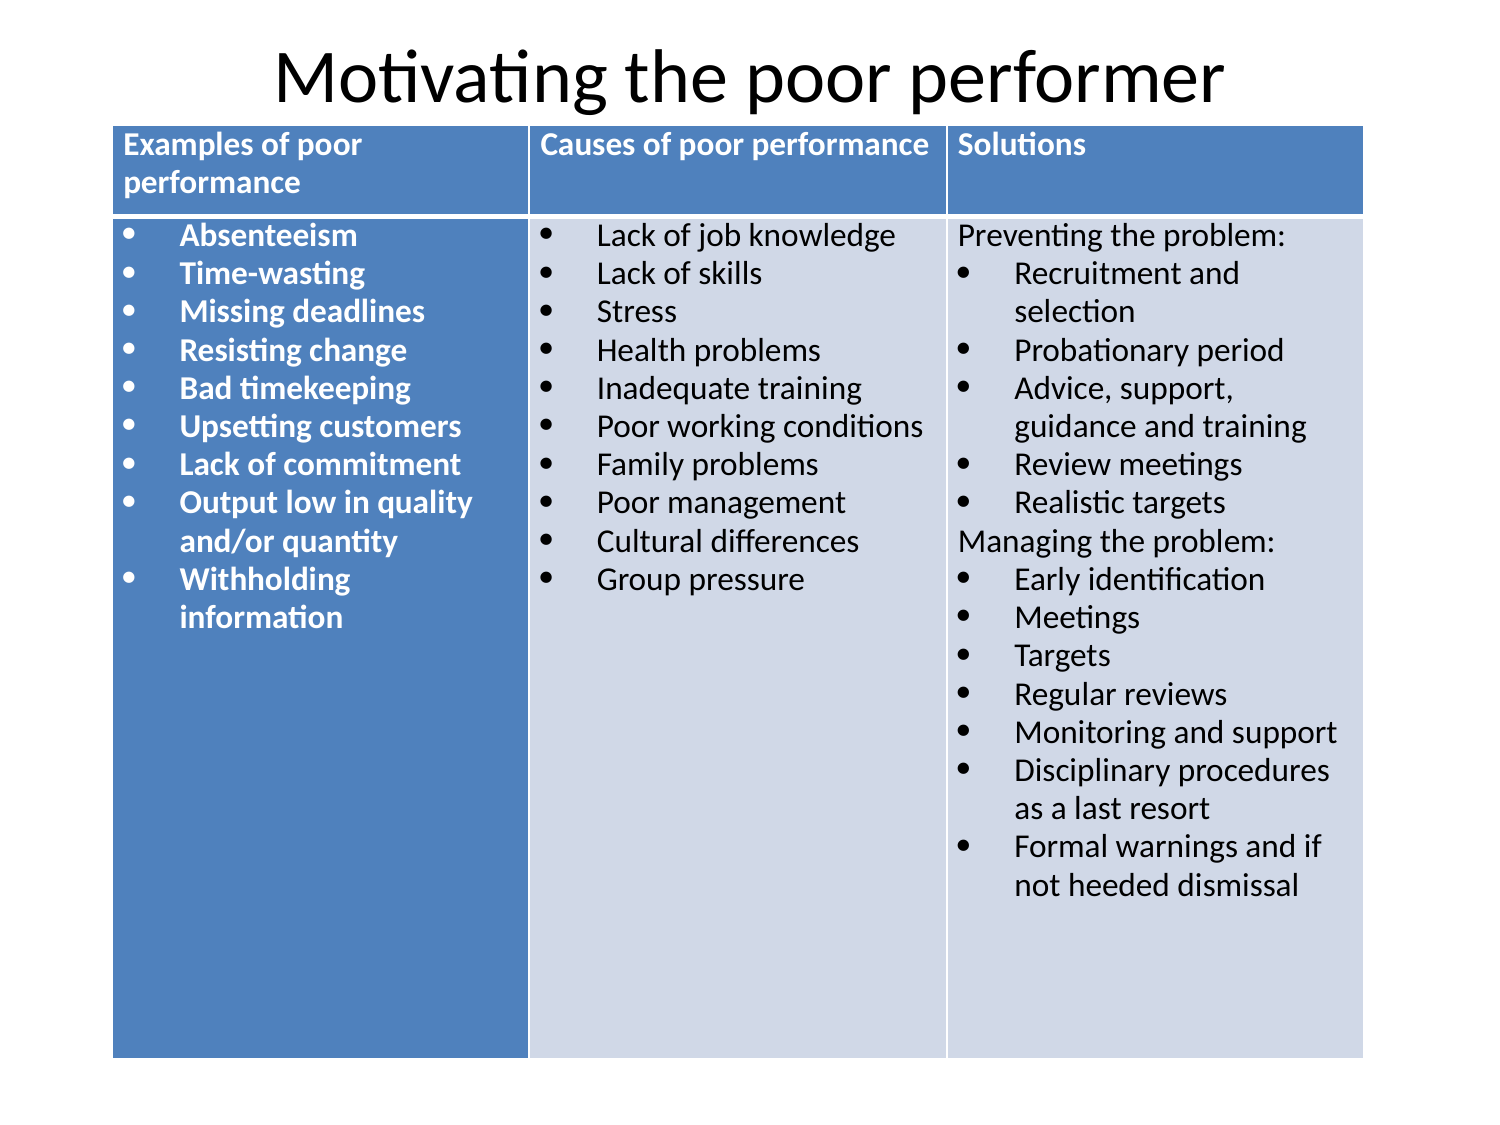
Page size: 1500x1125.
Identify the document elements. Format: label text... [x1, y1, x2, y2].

table_cell Preventing the problem: Recruitment and selection Probationary period Advice, support, guidance and training Review meetings Realistic targets Managing the problem: Early identification Meetings Targets Regular reviews Monitoring and support Disciplinary procedures as a last resort Formal warnings and if not heeded dismissal [948, 219, 1363, 1058]
table_header Examples of poor performance [113, 126, 528, 214]
table_header Solutions [948, 126, 1363, 214]
title Motivating the poor performer [75, 19, 1425, 126]
table_cell Absenteeism Time-wasting Missing deadlines Resisting change Bad timekeeping Upsetting customers Lack of commitment Output low in quality and/or quantity Withholding information [113, 219, 528, 1058]
table_header Causes of poor performance [530, 126, 946, 214]
table_cell Lack of job knowledge Lack of skills Stress Health problems Inadequate training Poor working conditions Family problems Poor management Cultural differences Group pressure [530, 219, 946, 1058]
